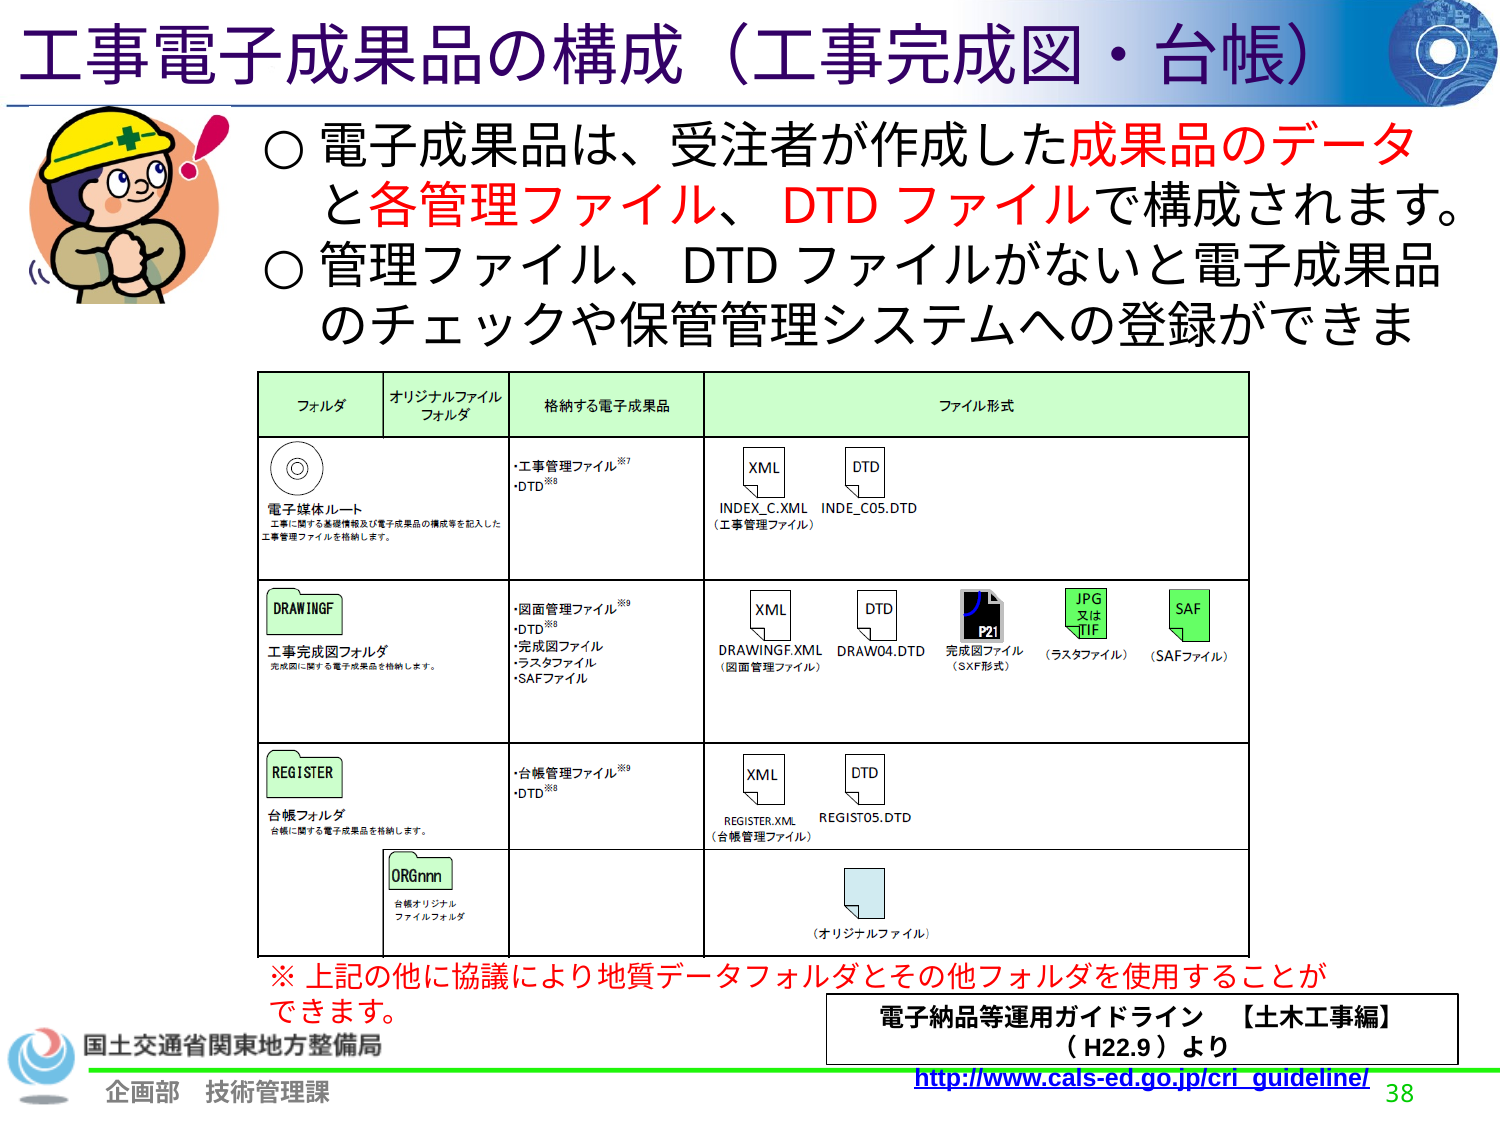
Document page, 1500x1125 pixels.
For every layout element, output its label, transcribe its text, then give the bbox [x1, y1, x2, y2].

text_box 電子成果品は、受注者が作成した成果品のデータと各管理ファイル、DTDファイルで構成されます。 管理ファイル、DTDファイルがないと電子成果品のチェックや保管管理システムへの登録ができません。 [247, 106, 1459, 421]
picture [0, 0, 247, 304]
picture [1376, 0, 1500, 110]
text_box 工事電子成果品の構成（工事完成図・台帳） [17, 0, 1376, 107]
picture [0, 1020, 383, 1125]
picture [245, 363, 1269, 967]
text_box 電子納品等運用ガイドライン 【土木工事編】（H22.9）より http://www.cals-ed.go.jp/cri_guideline/ [826, 993, 1459, 1065]
text_box ※上記の他に協議により地質データフォルダとその他フォルダを使用することができます。 [254, 950, 1359, 1036]
